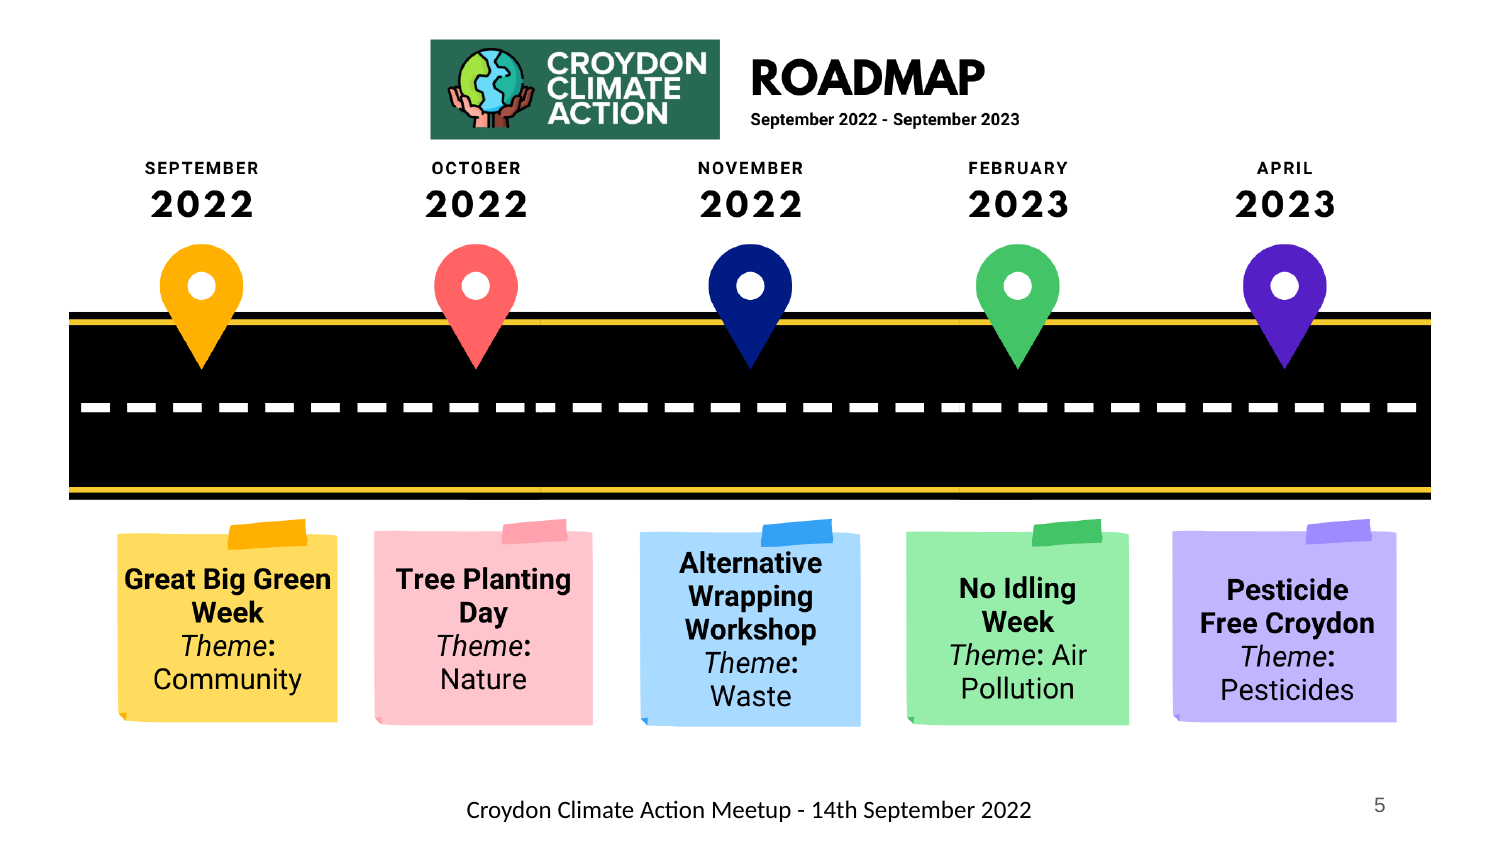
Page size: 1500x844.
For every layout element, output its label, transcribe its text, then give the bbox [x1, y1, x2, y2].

slide_number ‹#› [1059, 791, 1397, 827]
picture [69, 17, 1431, 784]
footer Croydon Climate Action Meetup - 14th September 2022 [455, 791, 1045, 844]
